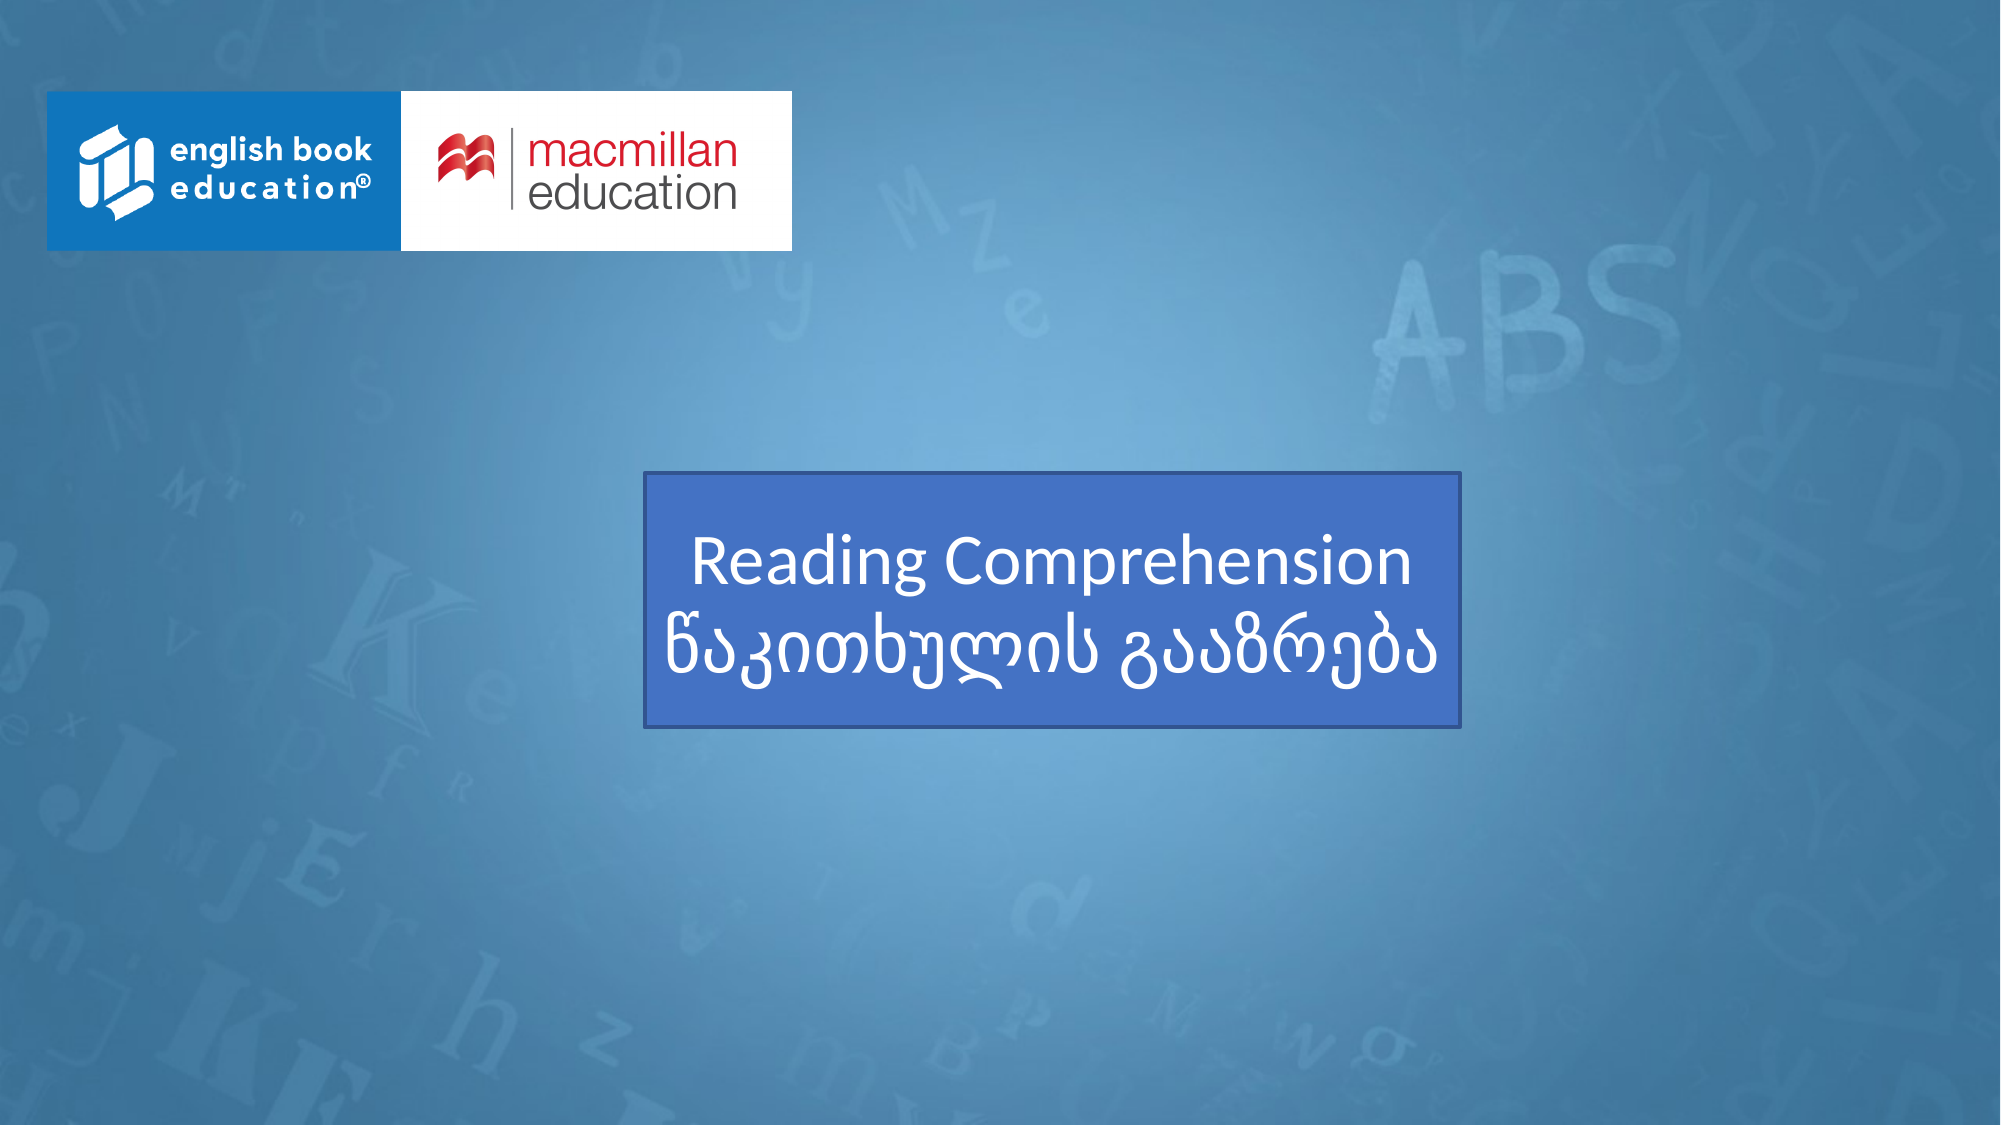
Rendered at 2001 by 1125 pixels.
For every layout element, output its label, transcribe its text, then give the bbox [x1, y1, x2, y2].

text_box [643, 694, 1462, 729]
picture [0, 0, 2001, 1125]
text_box Reading Comprehension წაკითხულის გააზრება [583, 504, 1522, 694]
text_box [643, 471, 1462, 504]
